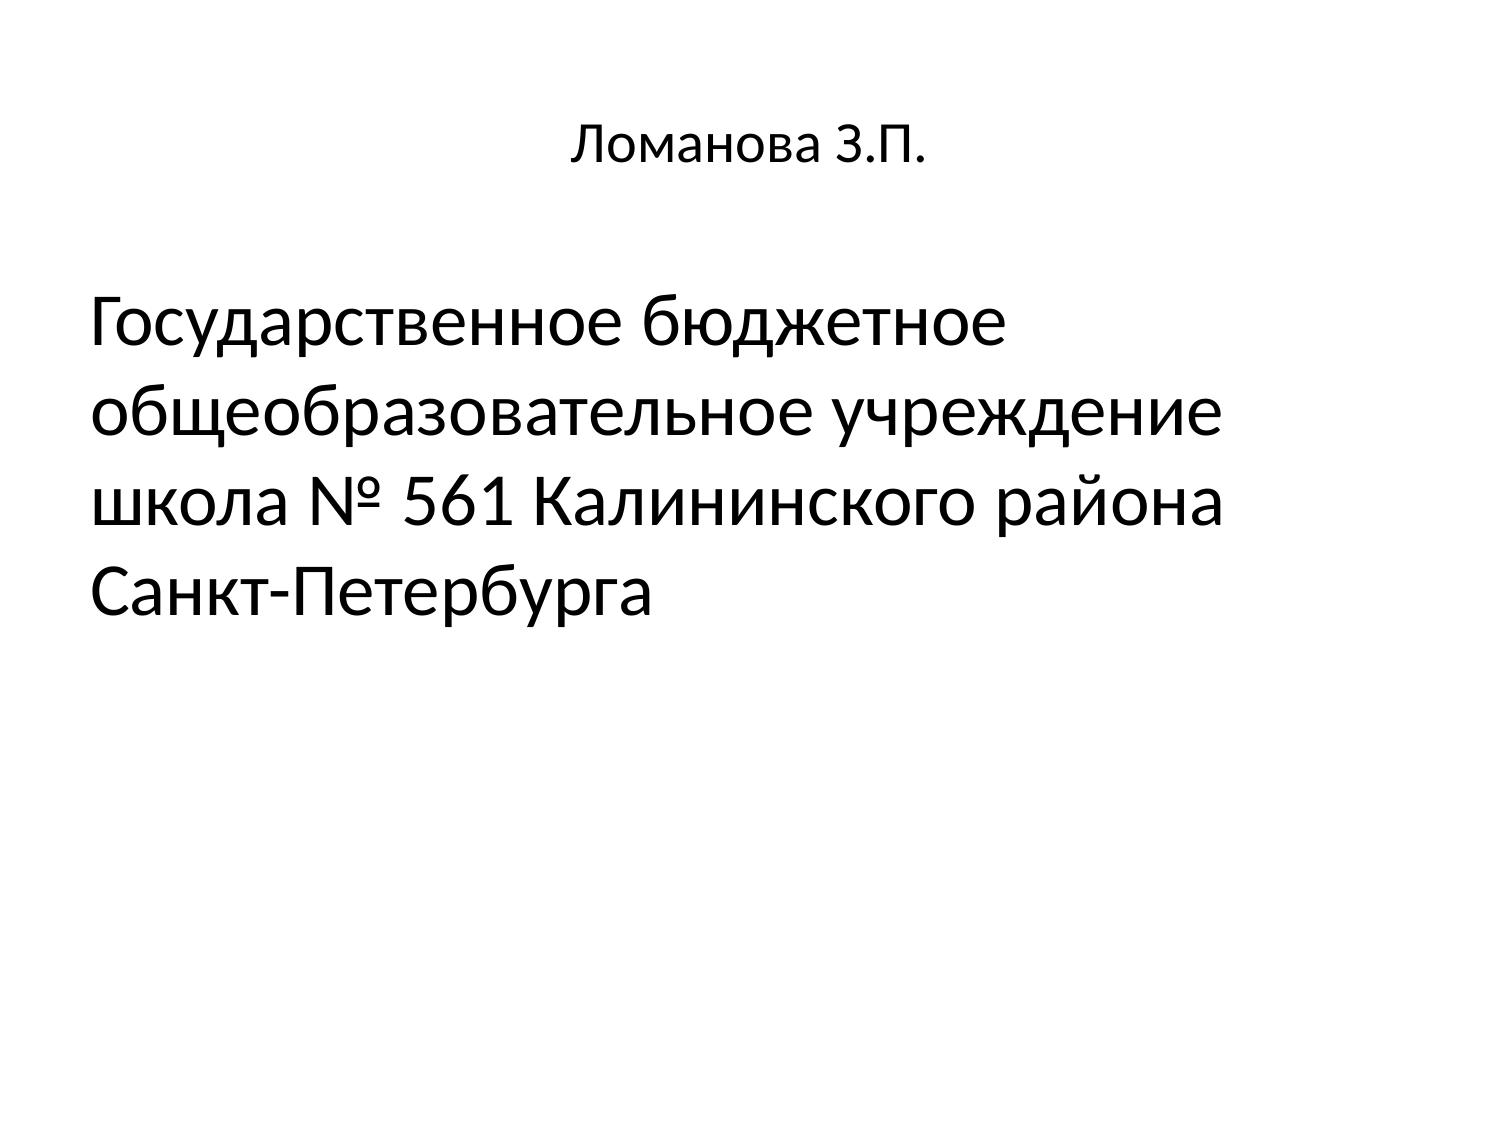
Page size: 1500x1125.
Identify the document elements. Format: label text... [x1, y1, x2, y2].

list Государственное бюджетное общеобразовательное учреждение школа № 561 Калининского района Санкт-Петербурга [75, 262, 1425, 1005]
title Ломанова З.П. [75, 45, 1425, 233]
